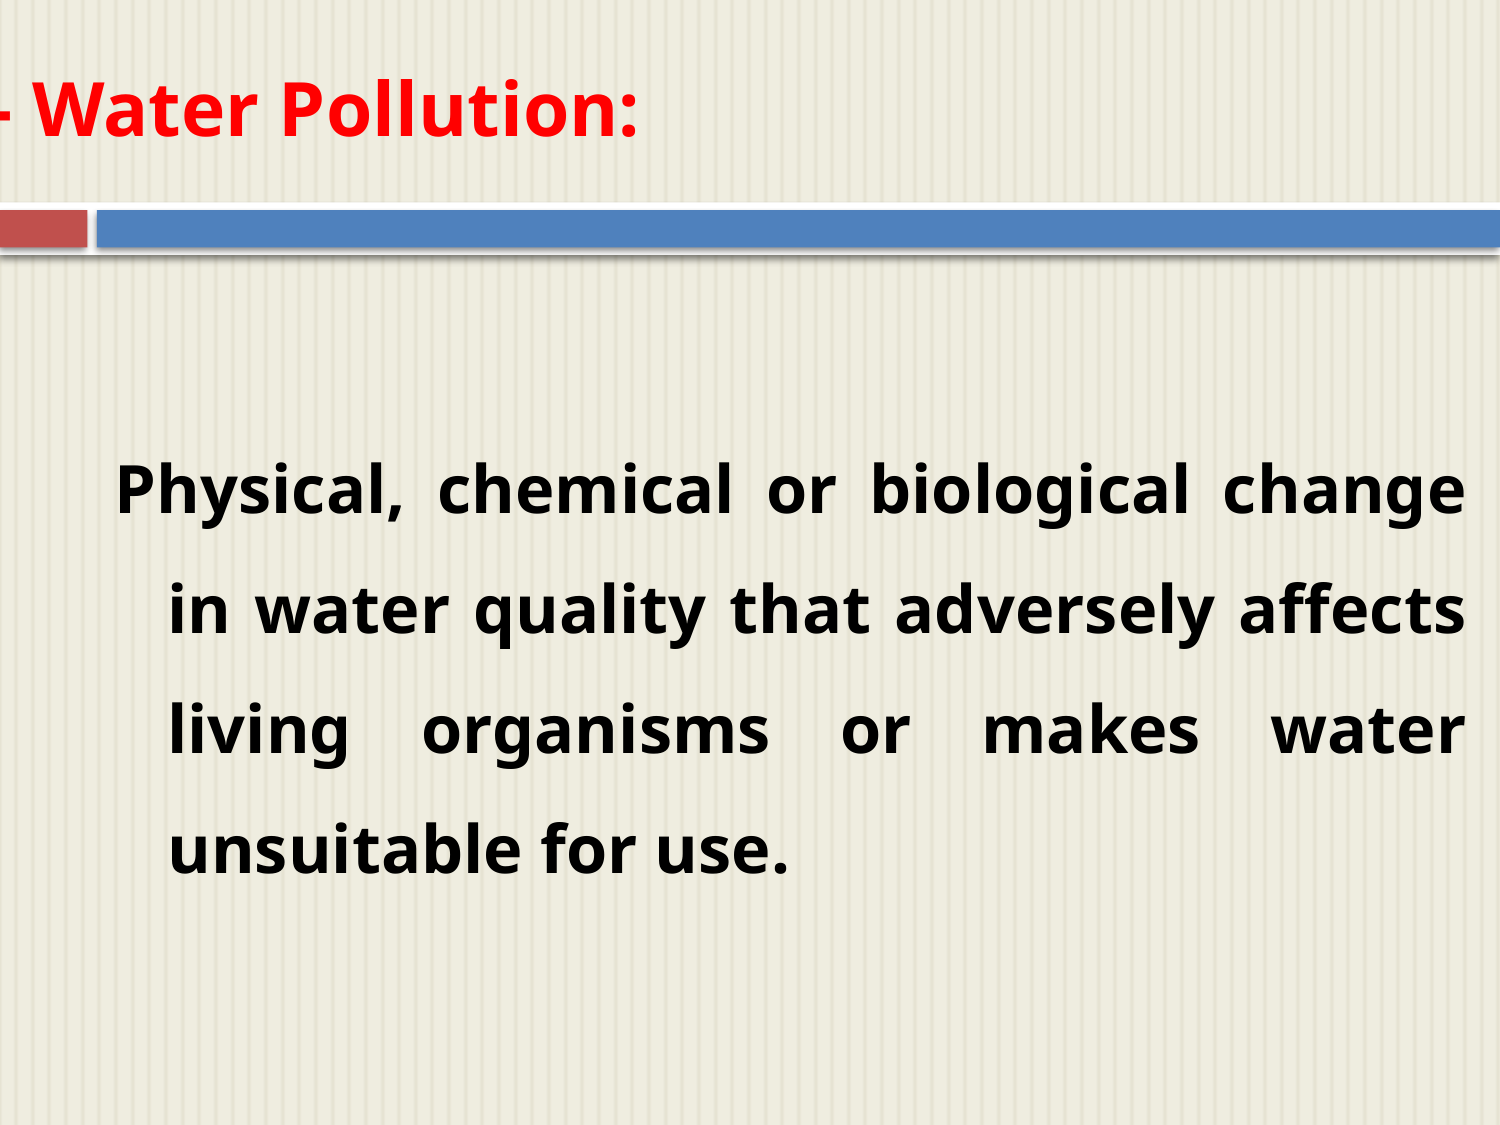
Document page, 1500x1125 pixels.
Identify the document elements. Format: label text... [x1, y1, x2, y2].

text_box Physical, chemical or biological change in water quality that adversely affects living organisms or makes water unsuitable for use. [100, 399, 1483, 894]
text_box 1- Water Pollution: [0, 54, 761, 160]
